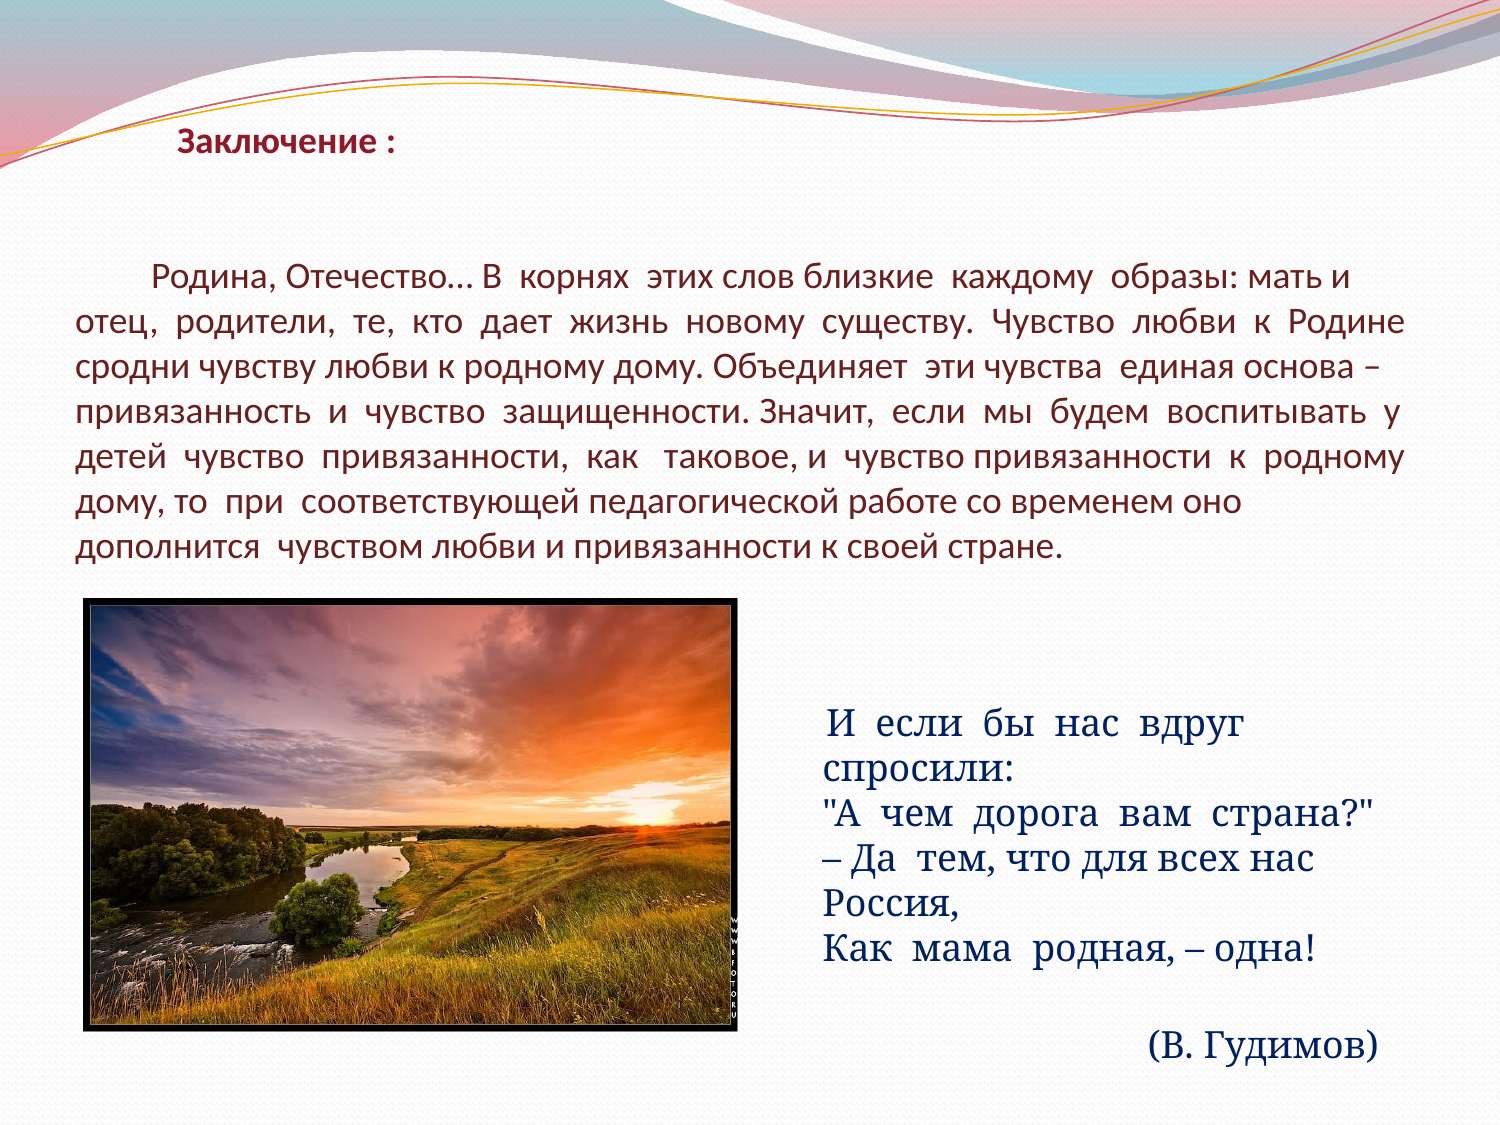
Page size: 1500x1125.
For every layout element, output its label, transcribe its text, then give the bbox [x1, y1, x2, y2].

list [81, 597, 738, 1032]
list И если бы нас вдруг спросили: "А чем дорога вам страна?" – Да тем, что для всех нас Россия, Как мама родная, – одна! (В. Гудимов) [762, 691, 1425, 1043]
title Заключение : Родина, Отечество… В корнях этих слов близкие каждому образы: мать и отец, родители, те, кто дает жизнь новому существу. Чувство любви к Родине сродни чувству любви к родному дому. Объединяет эти чувства единая основа – привязанность и чувство защищенности. Значит, если мы будем воспитывать у детей чувство привязанности, как таковое, и чувство привязанности к родному дому, то при соответствующей педагогической работе со временем оно дополнится чувством любви и привязанности к своей стране. [75, 210, 1425, 657]
